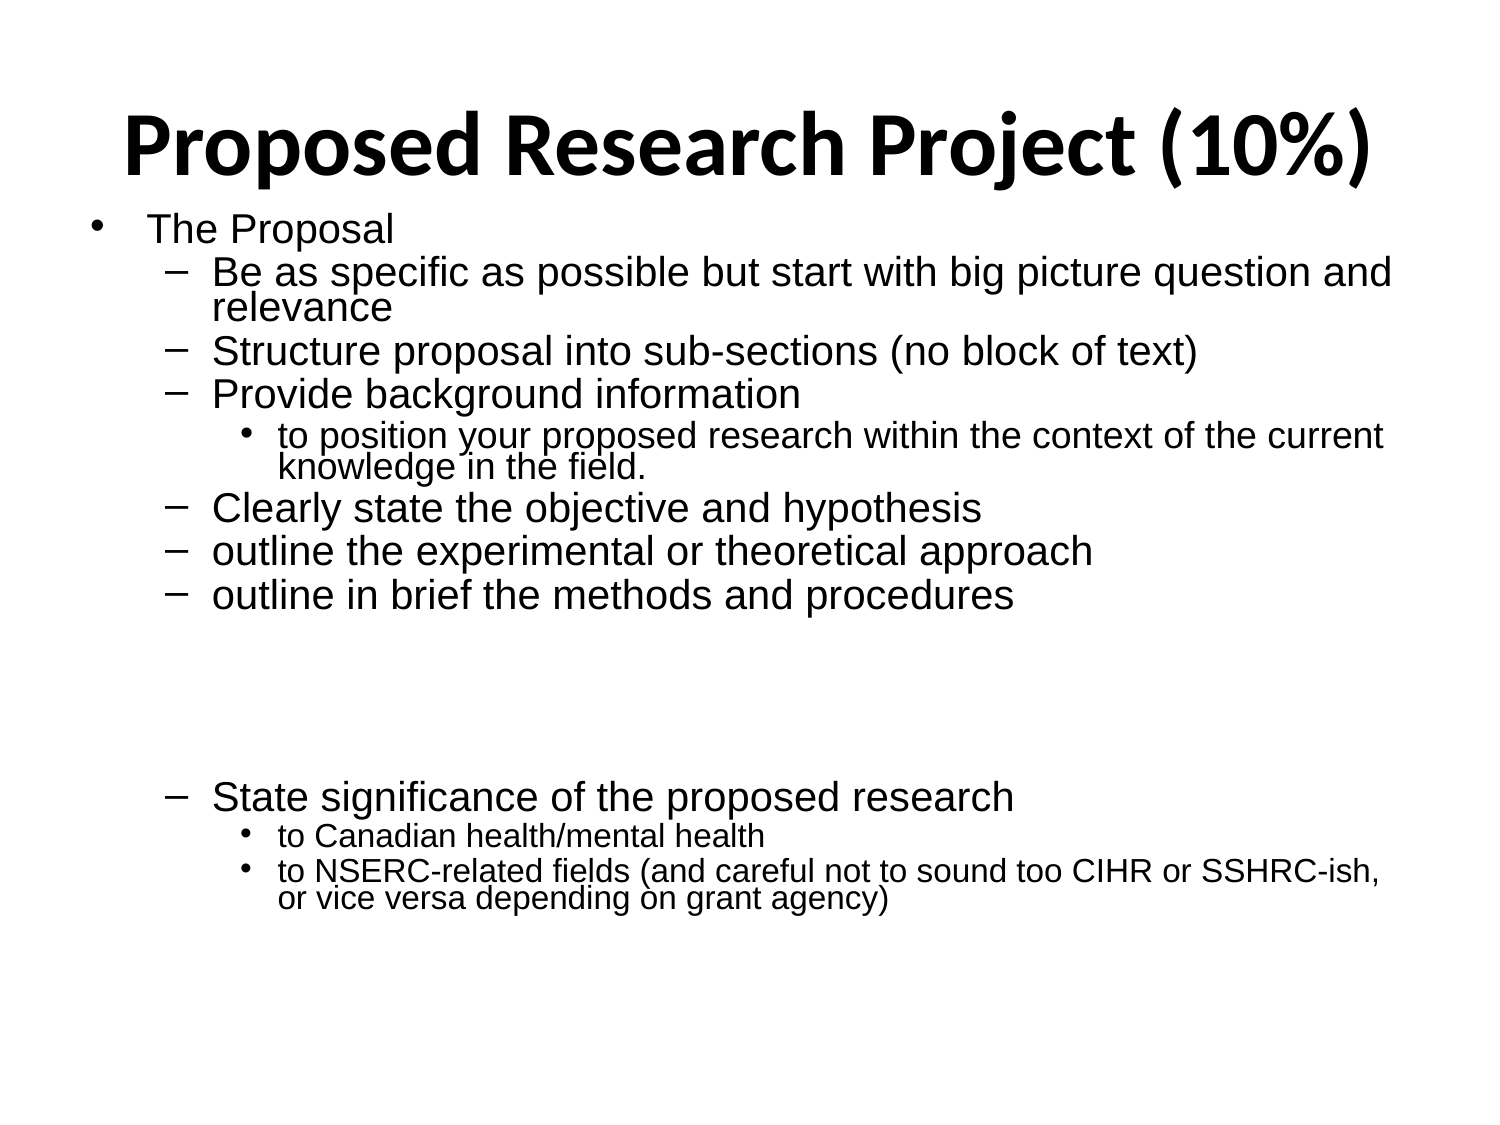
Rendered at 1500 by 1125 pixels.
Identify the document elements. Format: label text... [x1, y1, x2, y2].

title Proposed Research Project (10%) [75, 45, 1425, 208]
list The Proposal Be as specific as possible but start with big picture question and relevance Structure proposal into sub-sections (no block of text) Provide background information to position your proposed research within the context of the current knowledge in the field. Clearly state the objective and hypothesis outline the experimental or theoretical approach outline in brief the methods and procedures State significance of the proposed research to Canadian health/mental health to NSERC-related fields (and careful not to sound too CIHR or SSHRC-ish, or vice versa depending on grant agency) [75, 208, 1425, 965]
